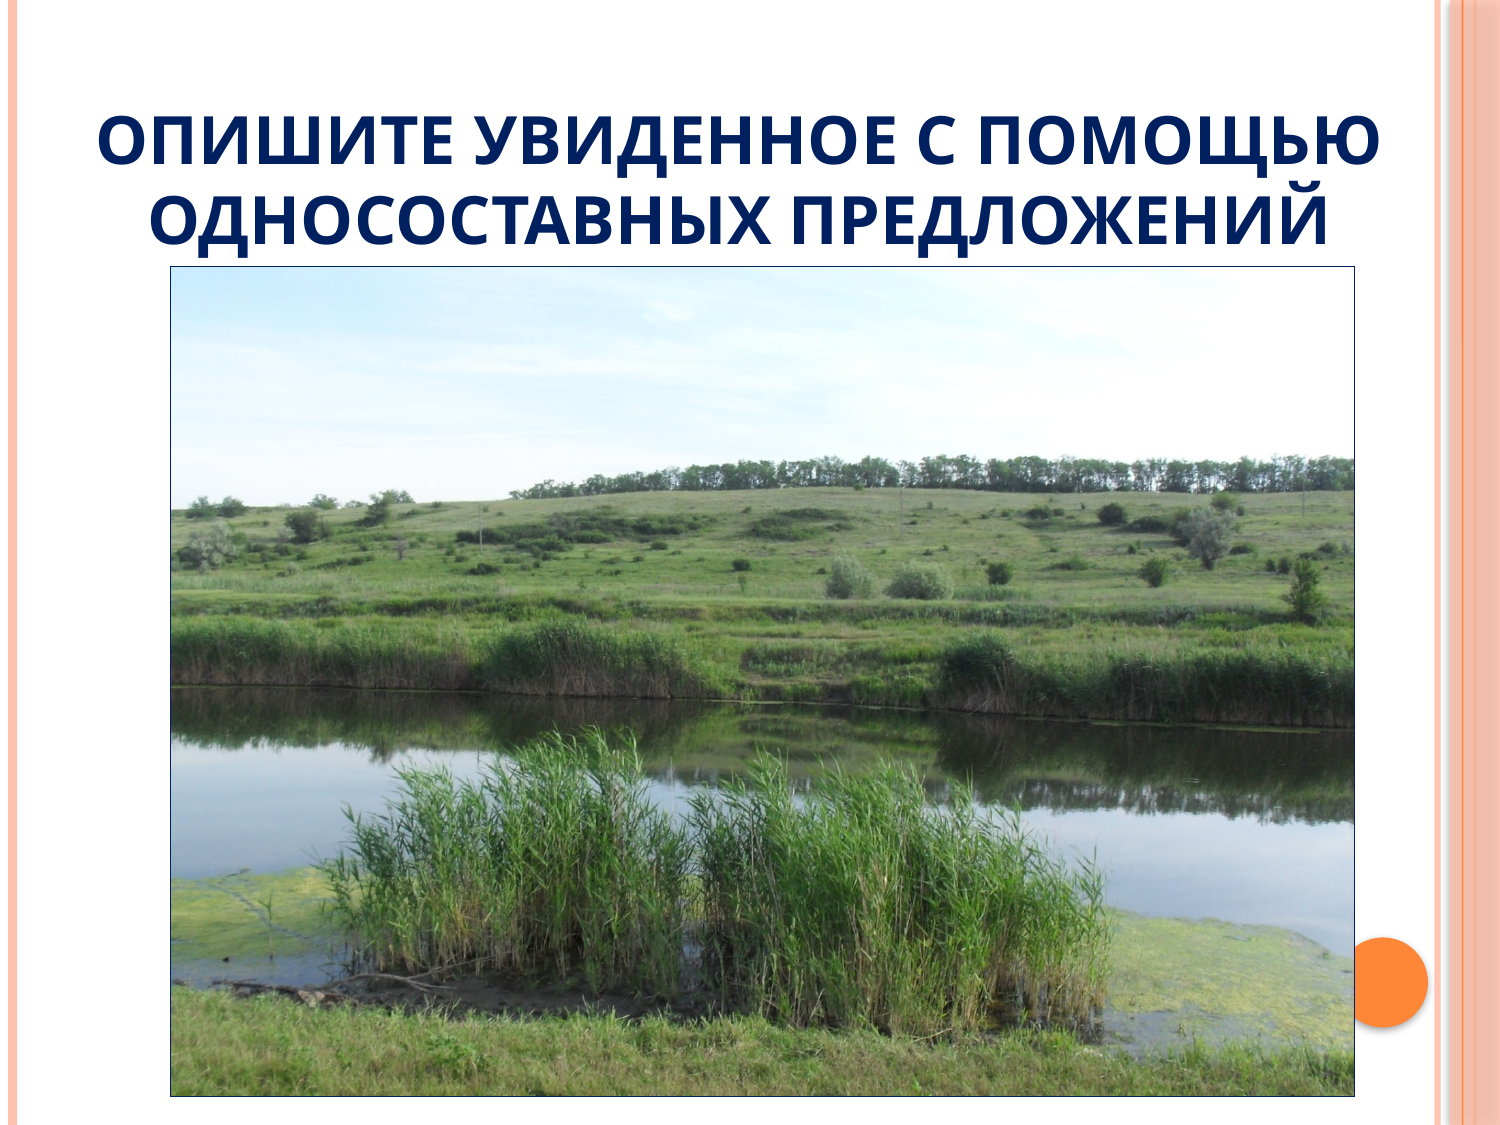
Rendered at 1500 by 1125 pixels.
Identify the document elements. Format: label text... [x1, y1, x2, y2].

picture [170, 266, 1355, 1097]
title ОПИШИТЕ УВИДЕННОЕ С ПОМОЩЬЮ ОДНОСОСТАВНЫХ ПРЕДЛОЖЕНИЙ [64, 90, 1415, 266]
